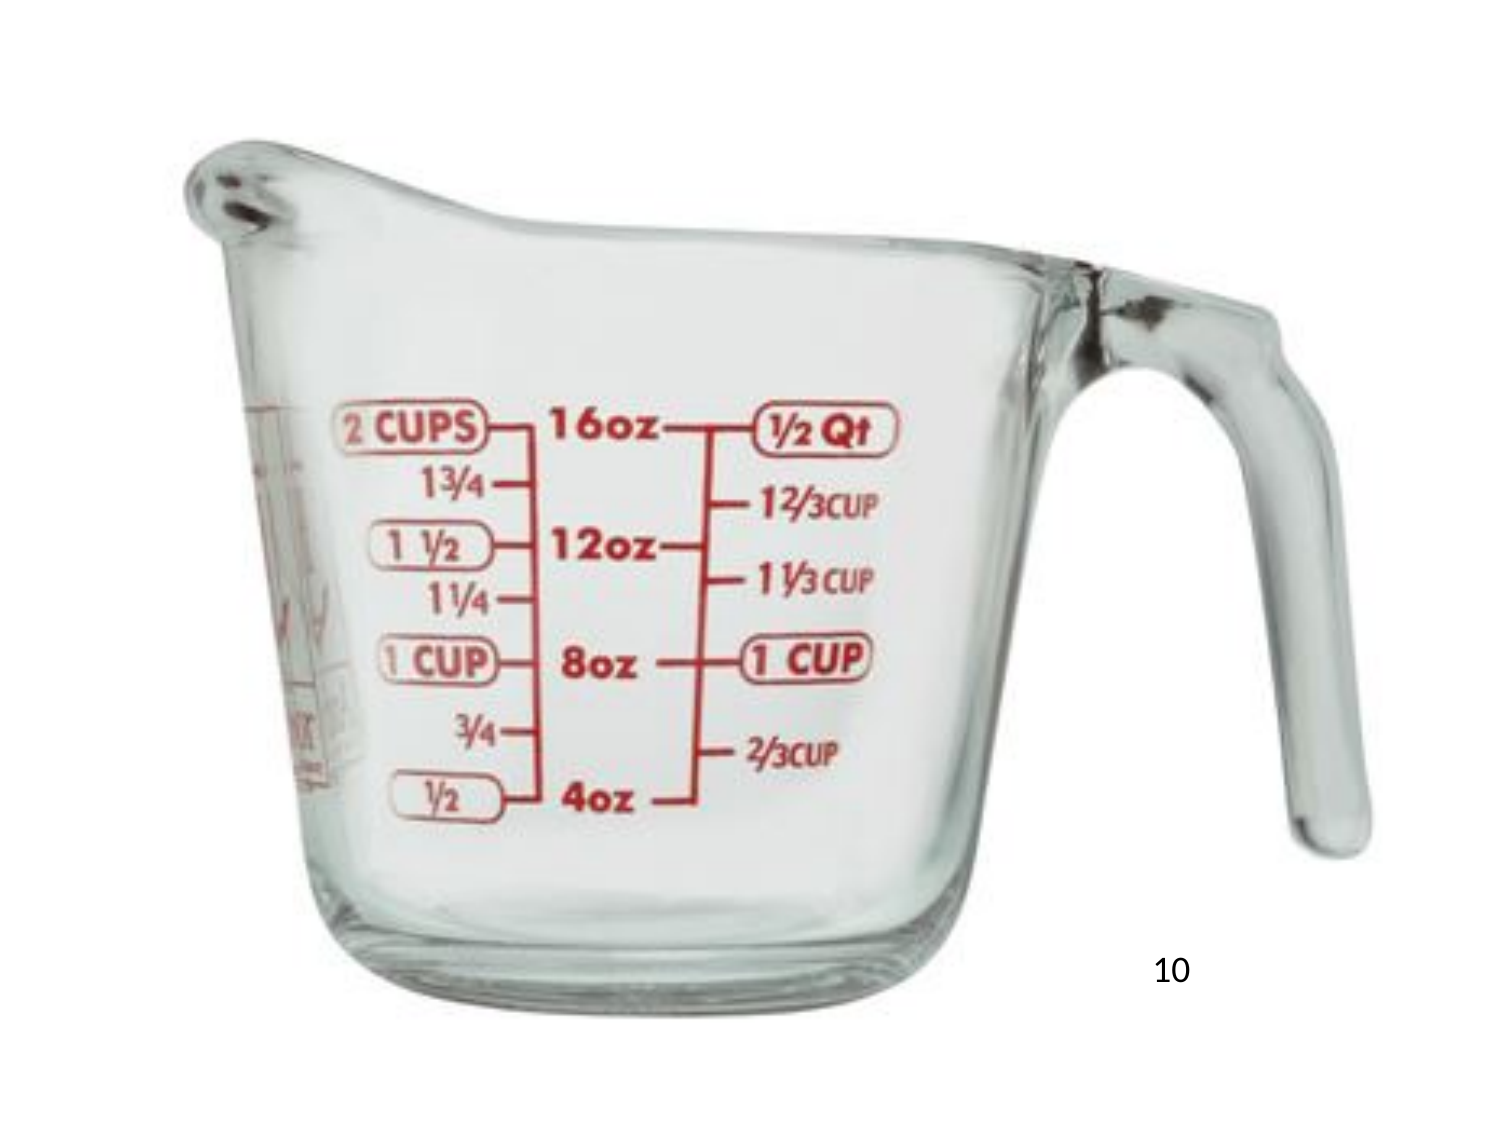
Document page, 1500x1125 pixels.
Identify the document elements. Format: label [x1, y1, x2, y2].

picture [87, 87, 1444, 1056]
